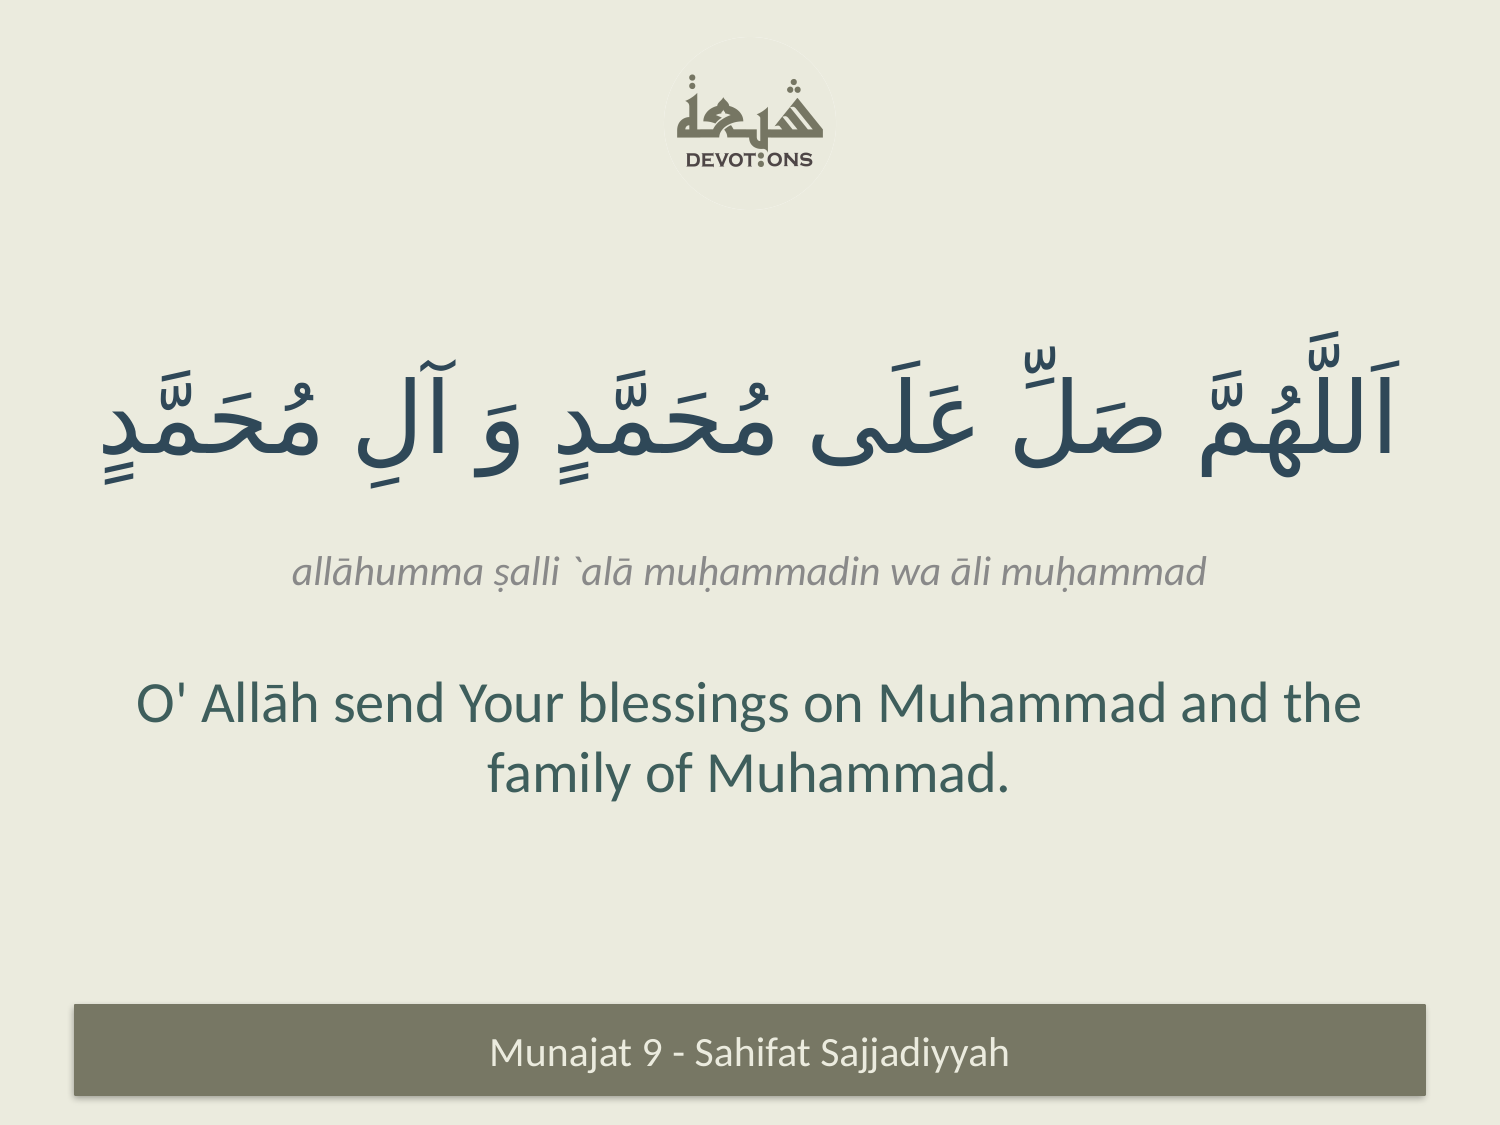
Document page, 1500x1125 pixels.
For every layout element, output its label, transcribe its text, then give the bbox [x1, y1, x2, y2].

text_box اَللَّهُمَّ صَلِّ عَلَى مُحَمَّدٍ وَ آلِ مُحَمَّدٍ allāhumma ṣalli `alā muḥammadin wa āli muḥammad O' Allāh send Your blessings on Muhammad and the family of Muhammad. [74, 346, 1425, 811]
picture [656, 29, 844, 218]
text_box Munajat 9 - Sahifat Sajjadiyyah [474, 1017, 1026, 1083]
text_box [74, 1004, 1426, 1096]
